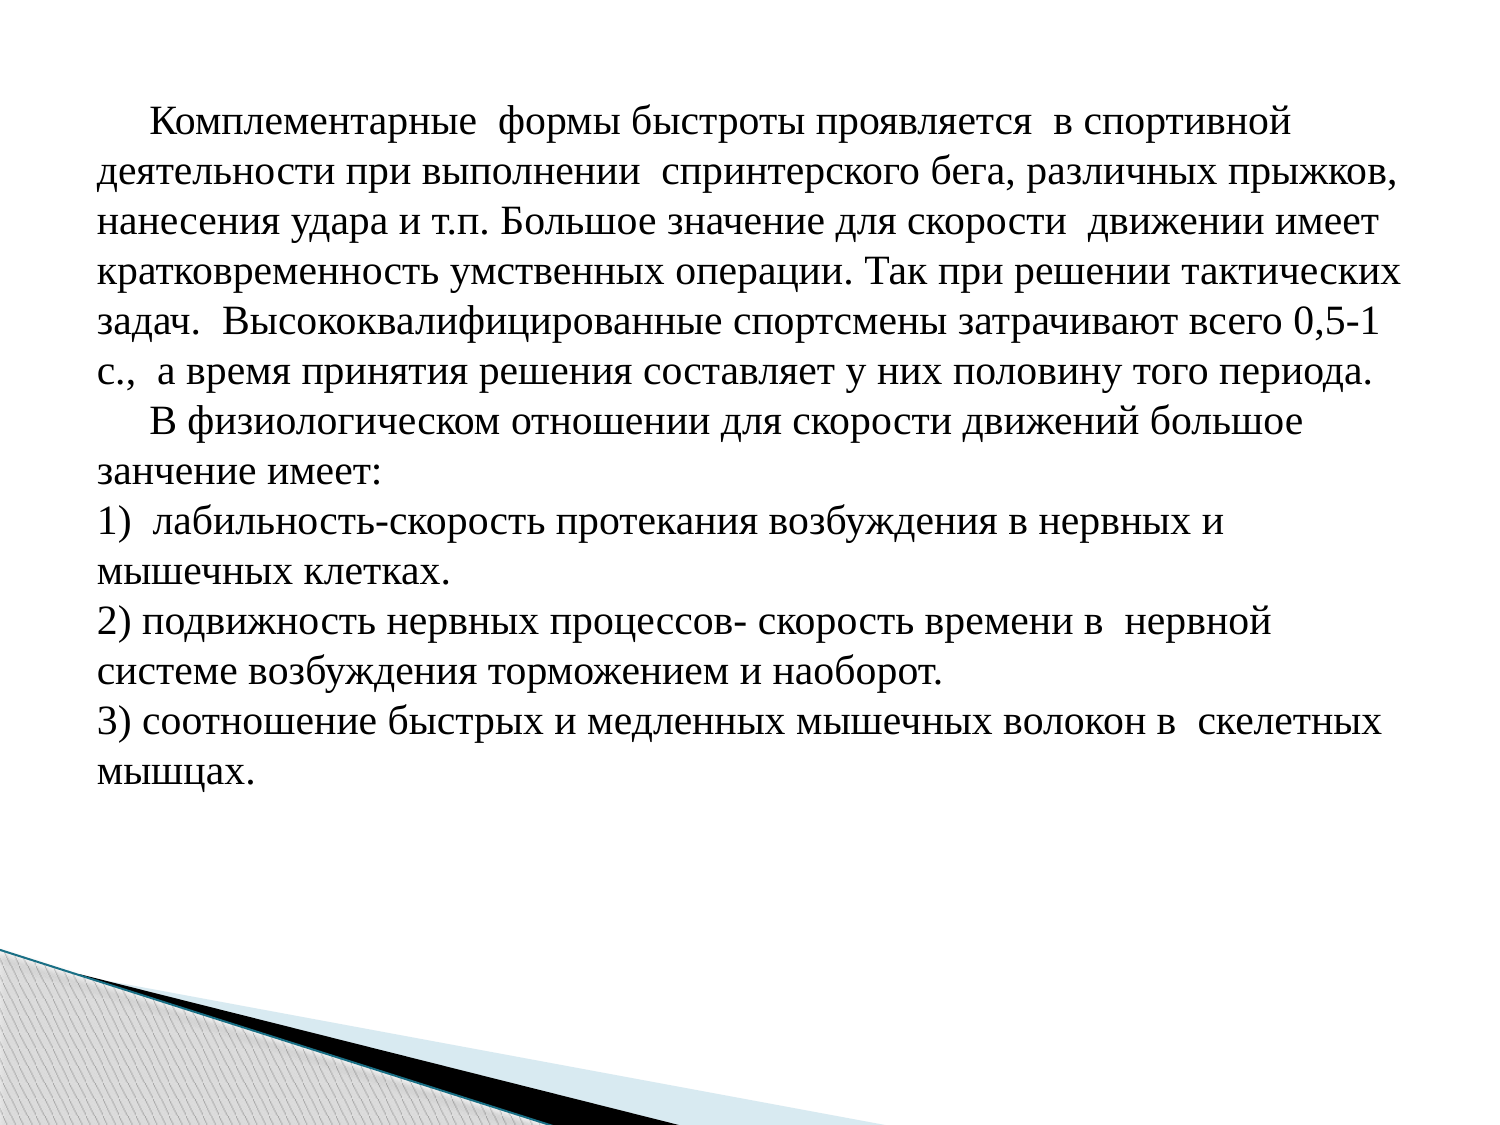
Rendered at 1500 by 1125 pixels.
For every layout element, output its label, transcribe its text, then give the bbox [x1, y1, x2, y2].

text_box Комплементарные формы быстроты проявляется в спортивной деятельности при выполнении спринтерского бега, различных прыжков, нанесения удара и т.п. Большое значение для скорости движении имеет кратковременность умственных операции. Так при решении тактических задач. Высококвалифицированные спортсмены затрачивают всего 0,5-1 с., а время принятия решения составляет у них половину того периода. В физиологическом отношении для скорости движений большое занчение имеет: 1) лабильность-скорость протекания возбуждения в нервных и мышечных клетках. 2) подвижность нервных процессов- скорость времени в нервной системе возбуждения торможением и наоборот. 3) соотношение быстрых и медленных мышечных волокон в скелетных мышцах. [81, 85, 1418, 801]
